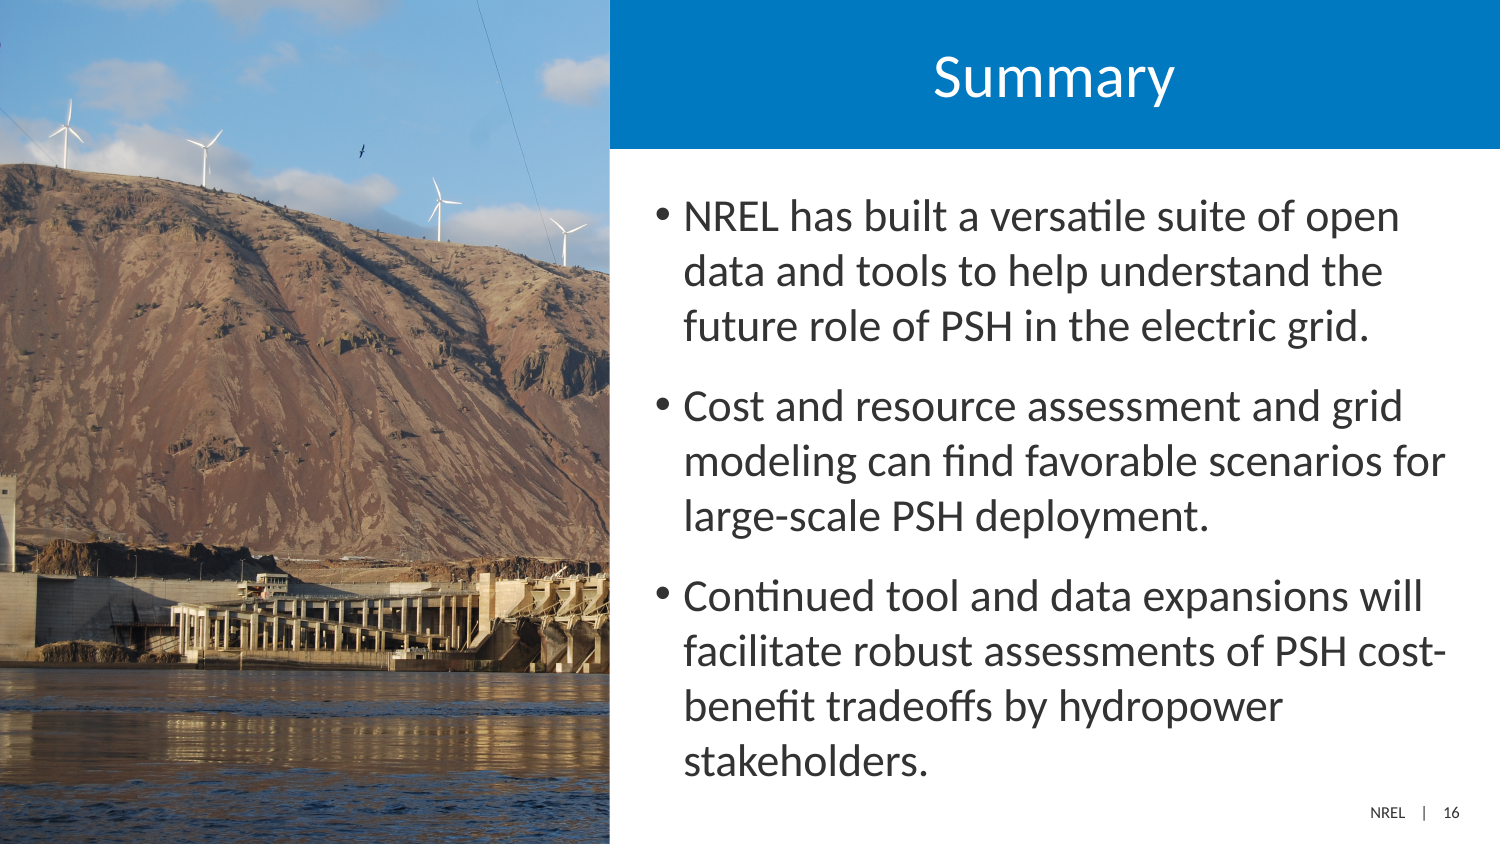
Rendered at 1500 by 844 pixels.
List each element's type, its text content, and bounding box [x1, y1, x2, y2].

picture [0, 0, 610, 844]
list NREL has built a versatile suite of open data and tools to help understand the future role of PSH in the electric grid. Cost and resource assessment and grid modeling can find favorable scenarios for large-scale PSH deployment. Continued tool and data expansions will facilitate robust assessments of PSH cost-benefit tradeoffs by hydropower stakeholders. [639, 178, 1474, 813]
title Summary [610, 0, 1500, 149]
